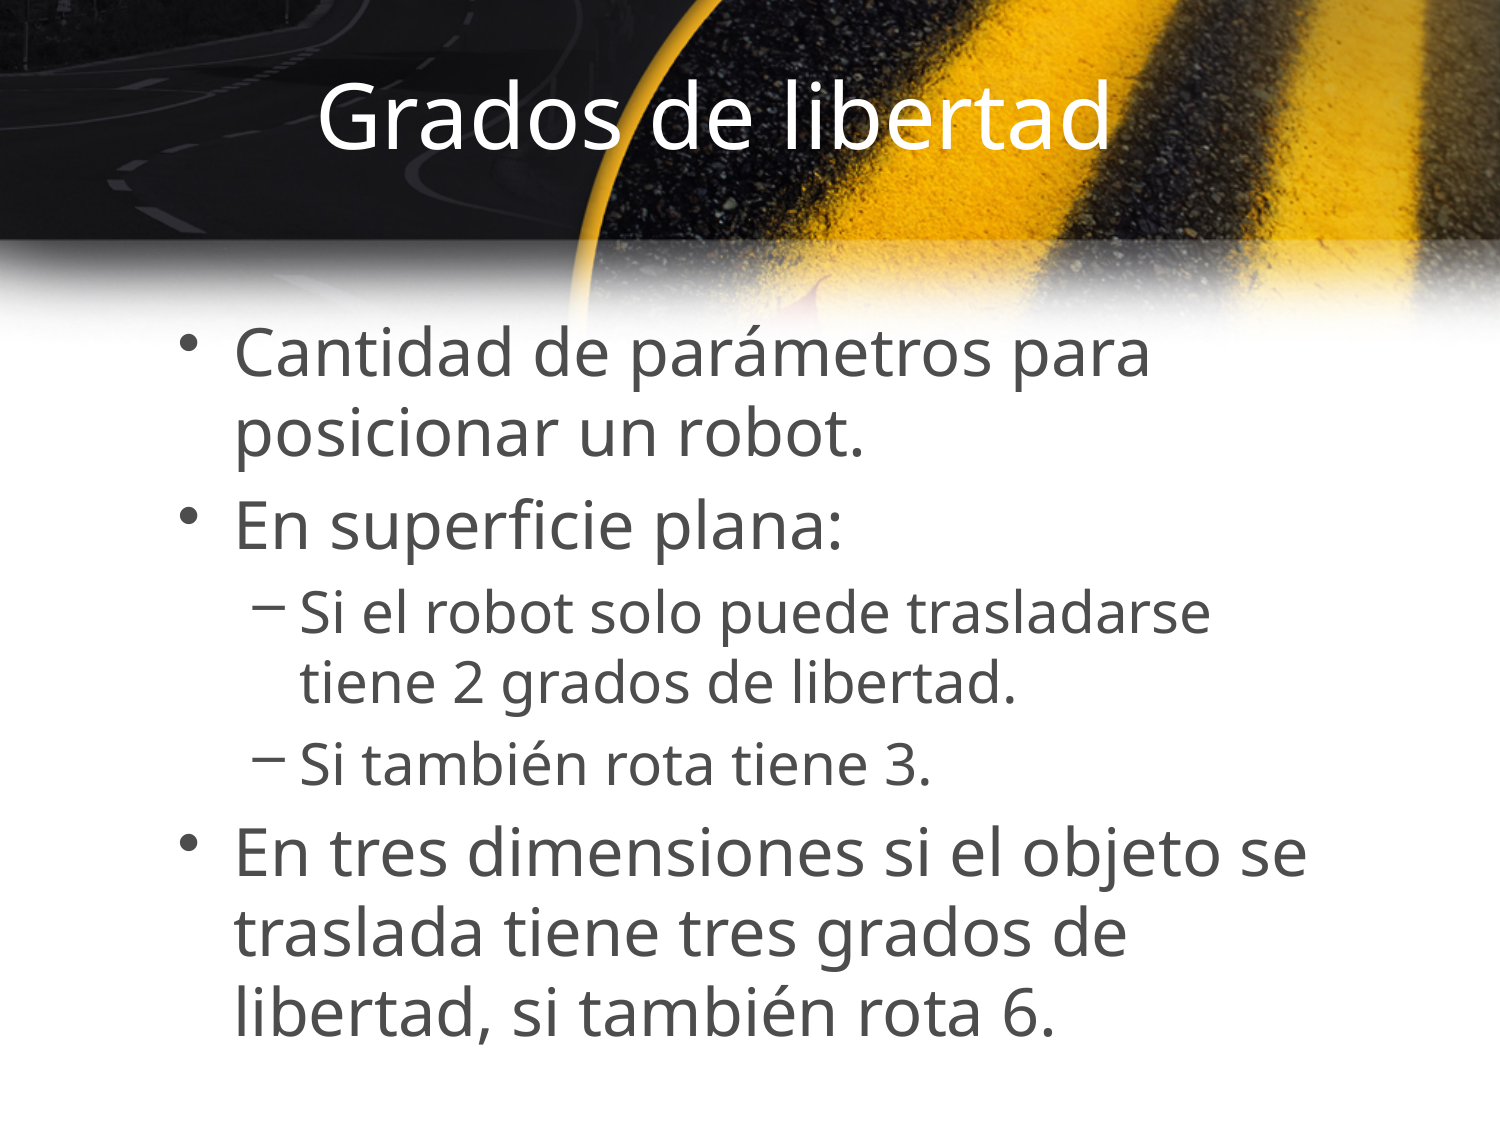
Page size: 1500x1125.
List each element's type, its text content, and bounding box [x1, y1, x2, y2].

title Grados de libertad [300, 54, 1500, 172]
list Cantidad de parámetros para posicionar un robot. En superficie plana: Si el robot solo puede trasladarse tiene 2 grados de libertad. Si también rota tiene 3. En tres dimensiones si el objeto se traslada tiene tres grados de libertad, si también rota 6. [162, 302, 1363, 1063]
picture [0, 0, 1500, 1125]
